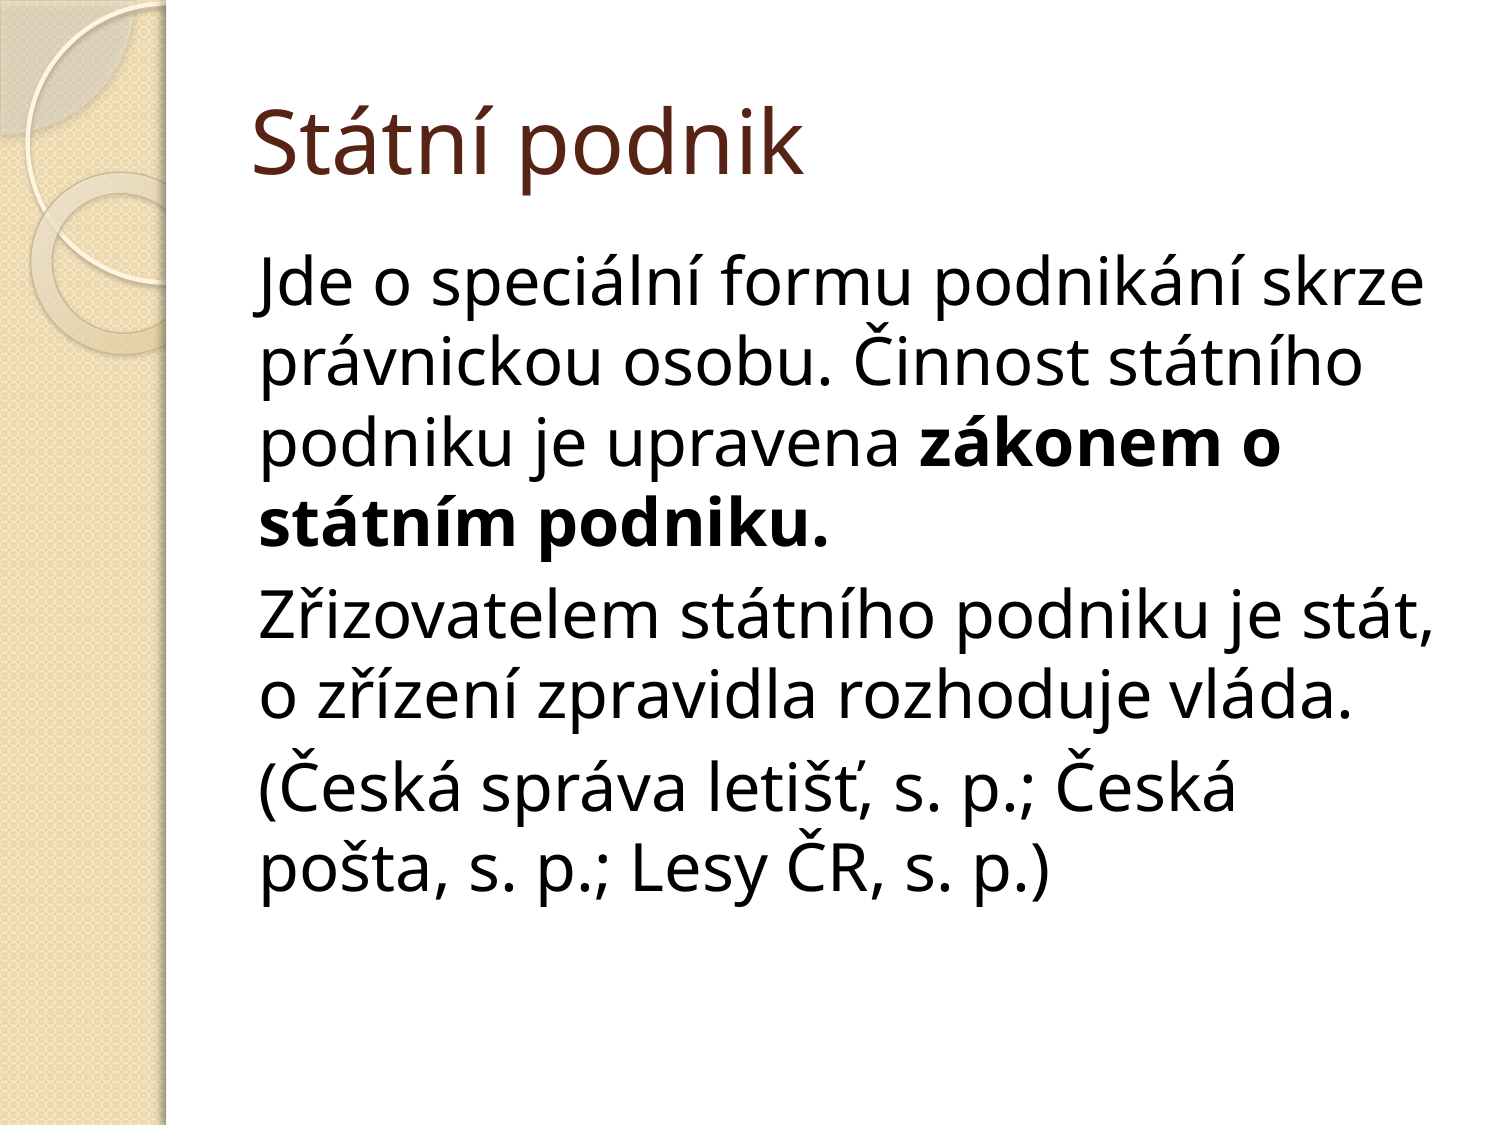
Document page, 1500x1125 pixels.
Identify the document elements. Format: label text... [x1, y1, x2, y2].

title Státní podnik [235, 45, 1466, 233]
list Jde o speciální formu podnikání skrze právnickou osobu. Činnost státního podniku je upravena zákonem o státním podniku. Zřizovatelem státního podniku je stát, o zřízení zpravidla rozhoduje vláda. (Česká správa letišť, s. p.; Česká pošta, s. p.; Lesy ČR, s. p.) [230, 231, 1461, 1020]
